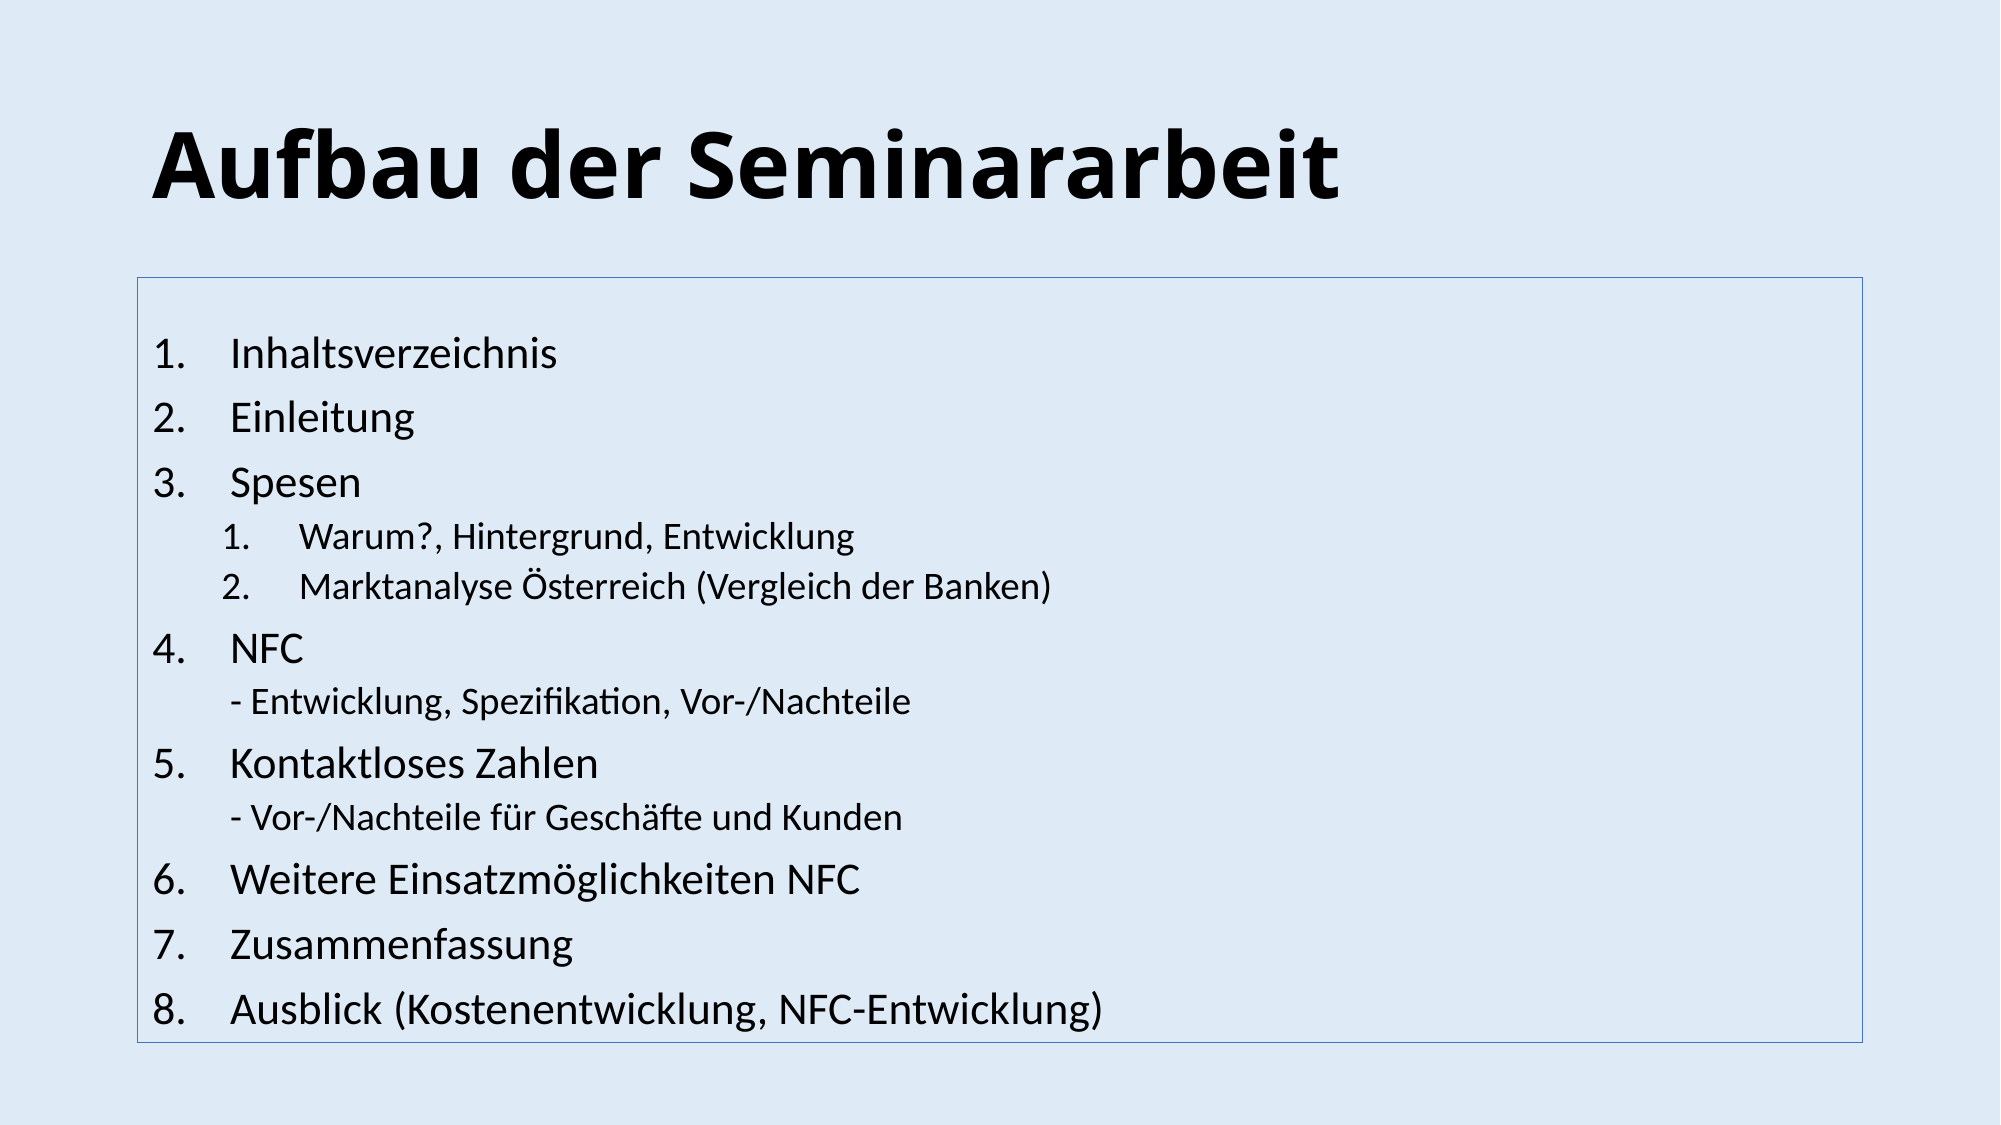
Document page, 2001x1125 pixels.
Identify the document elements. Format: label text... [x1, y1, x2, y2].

list Inhaltsverzeichnis Einleitung Spesen Warum?, Hintergrund, Entwicklung Marktanalyse Österreich (Vergleich der Banken) NFC - Entwicklung, Spezifikation, Vor-/Nachteile Kontaktloses Zahlen - Vor-/Nachteile für Geschäfte und Kunden Weitere Einsatzmöglichkeiten NFC Zusammenfassung Ausblick (Kostenentwicklung, NFC-Entwicklung) [137, 277, 1863, 1043]
title Aufbau der Seminararbeit [137, 59, 1863, 277]
